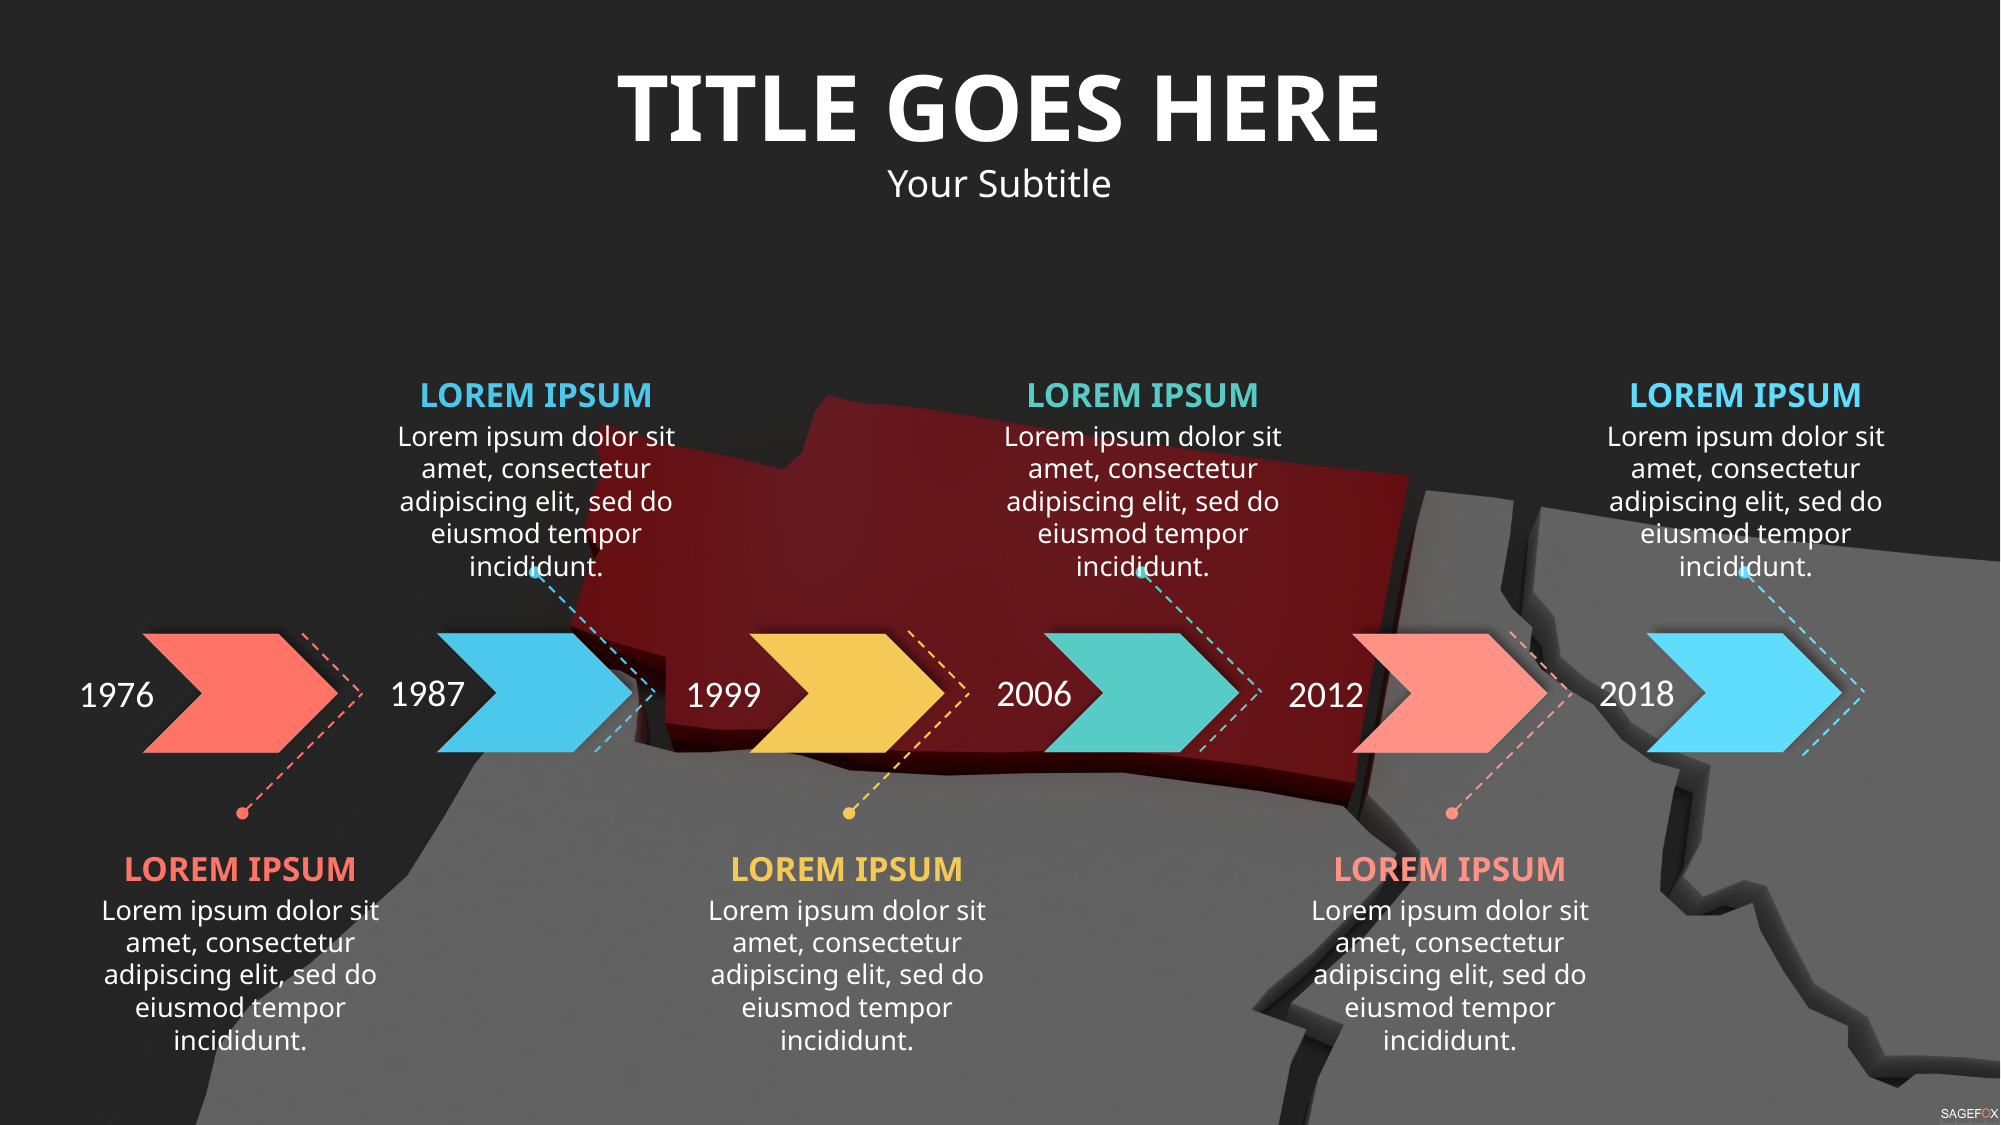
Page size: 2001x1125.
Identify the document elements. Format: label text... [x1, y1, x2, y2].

text_box 2018 [1576, 661, 1698, 722]
text_box [1644, 632, 1844, 754]
text_box 1999 [662, 663, 784, 723]
text_box [434, 632, 594, 754]
text_box 2006 [973, 661, 1095, 722]
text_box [1451, 693, 1572, 814]
text_box LOREM IPSUM Lorem ipsum dolor sit amet, consectetur adipiscing elit, sed do eiusmod tempor incididunt. [1275, 848, 1625, 1056]
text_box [1510, 631, 1570, 692]
text_box 2012 [1265, 663, 1387, 723]
text_box [1041, 632, 1199, 754]
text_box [1199, 693, 1260, 752]
text_box 1976 [55, 663, 178, 723]
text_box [1141, 572, 1262, 693]
text_box LOREM IPSUM Lorem ipsum dolor sit amet, consectetur adipiscing elit, sed do eiusmod tempor incididunt. [968, 374, 1318, 582]
text_box TITLE GOES HERE Your Subtitle [548, 42, 1452, 212]
picture [0, 0, 2001, 1125]
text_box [594, 693, 655, 752]
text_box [908, 630, 968, 691]
text_box LOREM IPSUM Lorem ipsum dolor sit amet, consectetur adipiscing elit, sed do eiusmod tempor incididunt. [361, 374, 712, 582]
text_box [242, 693, 363, 814]
text_box LOREM IPSUM Lorem ipsum dolor sit amet, consectetur adipiscing elit, sed do eiusmod tempor incididunt. [672, 848, 1022, 1056]
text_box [1802, 695, 1863, 756]
text_box [747, 632, 946, 754]
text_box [302, 633, 362, 693]
text_box [140, 632, 302, 754]
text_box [534, 572, 655, 693]
text_box [1349, 632, 1549, 754]
text_box 1987 [366, 661, 488, 722]
text_box LOREM IPSUM Lorem ipsum dolor sit amet, consectetur adipiscing elit, sed do eiusmod tempor incididunt. [1570, 374, 1921, 582]
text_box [849, 693, 970, 814]
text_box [1744, 572, 1865, 693]
text_box LOREM IPSUM Lorem ipsum dolor sit amet, consectetur adipiscing elit, sed do eiusmod tempor incididunt. [65, 848, 416, 1056]
